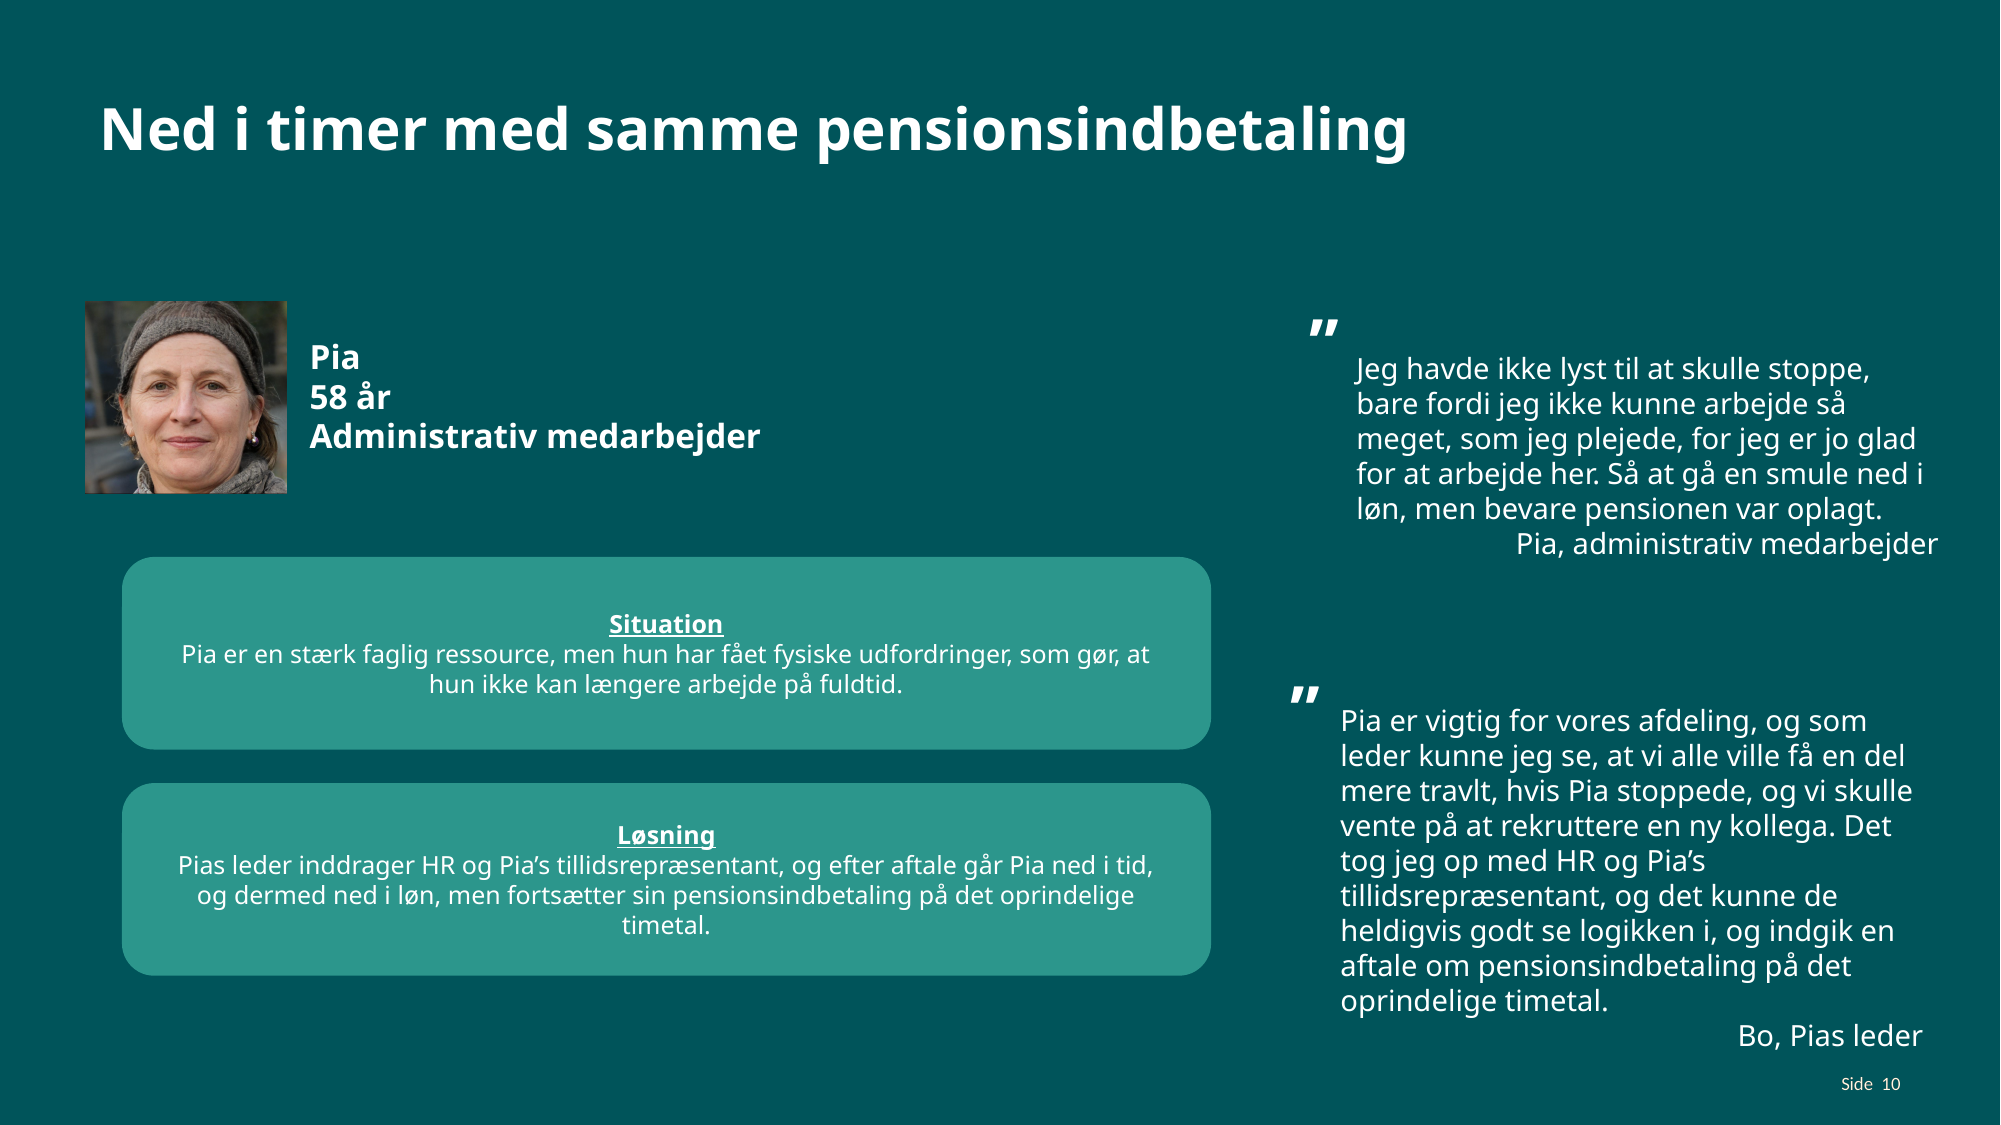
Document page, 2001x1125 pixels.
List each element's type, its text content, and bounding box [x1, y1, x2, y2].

text_box Pia 58 år Administrativ medarbejder [310, 335, 1000, 456]
text_box ” [1290, 668, 1434, 749]
text_box Jeg havde ikke lyst til at skulle stoppe, bare fordi jeg ikke kunne arbejde så meget, som jeg plejede, for jeg er jo glad for at arbejde her. Så at gå en smule ned i løn, men bevare pensionen var oplagt. Pia, administrativ medarbejder [1341, 343, 1954, 568]
text_box Løsning Pias leder inddrager HR og Pia’s tillidsrepræsentant, og efter aftale går Pia ned i tid, og dermed ned i løn, men fortsætter sin pensionsindbetaling på det oprindelige timetal. [120, 782, 1213, 977]
text_box ” [1309, 301, 1453, 382]
text_box Pia er vigtig for vores afdeling, og som leder kunne jeg se, at vi alle ville få en del mere travlt, hvis Pia stoppede, og vi skulle vente på at rekruttere en ny kollega. Det tog jeg op med HR og Pia’s tillidsrepræsentant, og det kunne de heldigvis godt se logikken i, og indgik en aftale om pensionsindbetaling på det oprindelige timetal. Bo, Pias leder [1325, 695, 1938, 1060]
picture [85, 258, 310, 494]
title Ned i timer med samme pensionsindbetaling [99, 92, 1437, 239]
text_box Situation Pia er en stærk faglig ressource, men hun har fået fysiske udfordringer, som gør, at hun ikke kan længere arbejde på fuldtid. [120, 555, 1213, 751]
